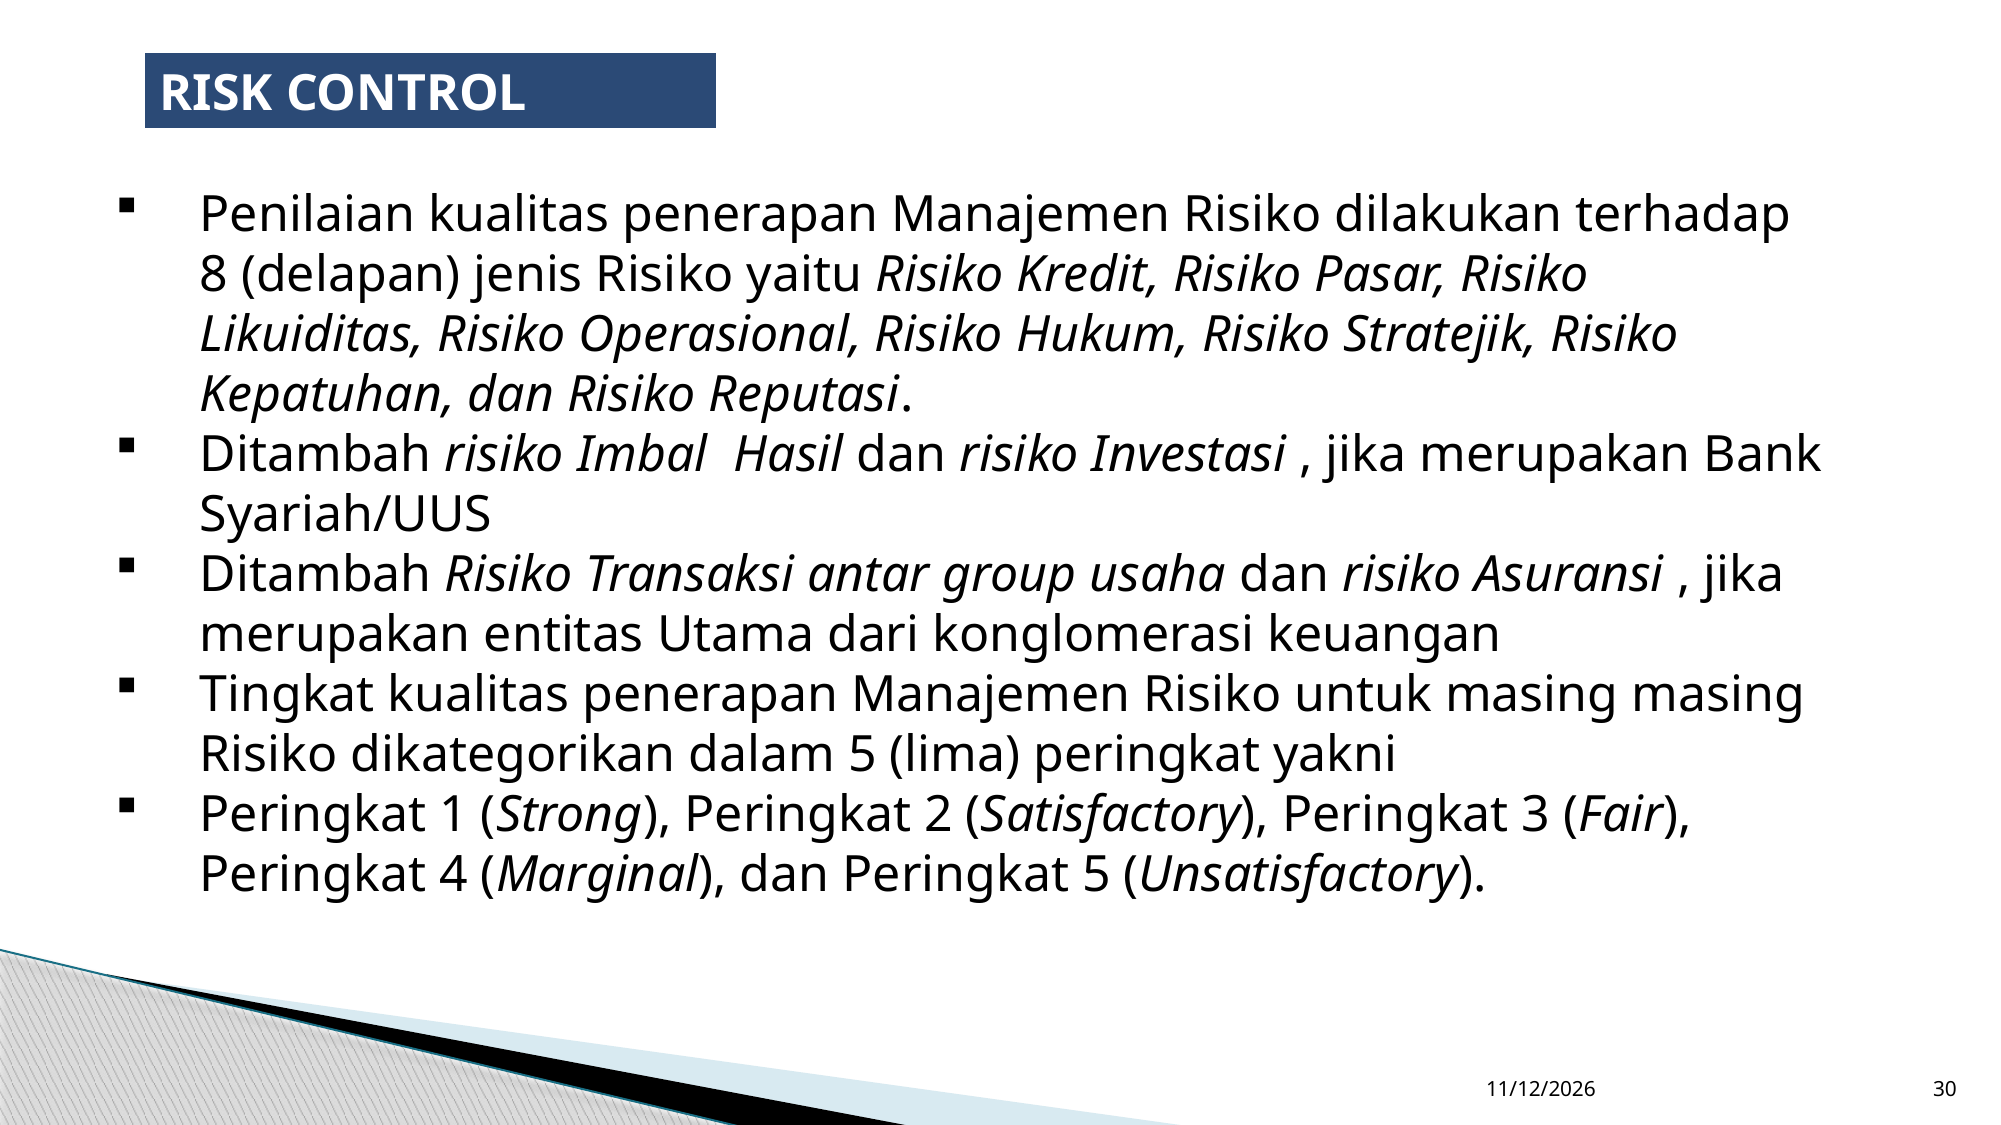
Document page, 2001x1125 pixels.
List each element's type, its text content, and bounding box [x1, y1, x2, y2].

text_box RISK CONTROL [145, 53, 716, 128]
text_box Penilaian kualitas penerapan Manajemen Risiko dilakukan terhadap 8 (delapan) jenis Risiko yaitu Risiko Kredit, Risiko Pasar, Risiko Likuiditas, Risiko Operasional, Risiko Hukum, Risiko Stratejik, Risiko Kepatuhan, dan Risiko Reputasi. Ditambah risiko Imbal Hasil dan risiko Investasi , jika merupakan Bank Syariah/UUS Ditambah Risiko Transaksi antar group usaha dan risiko Asuransi , jika merupakan entitas Utama dari konglomerasi keuangan Tingkat kualitas penerapan Manajemen Risiko untuk masing masing Risiko dikategorikan dalam 5 (lima) peringkat yakni Peringkat 1 (Strong), Peringkat 2 (Satisfactory), Peringkat 3 (Fair), Peringkat 4 (Marginal), dan Peringkat 5 (Unsatisfactory). [100, 174, 1838, 910]
slide_number 30 [1892, 1051, 1972, 1112]
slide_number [1471, 1051, 1892, 1112]
